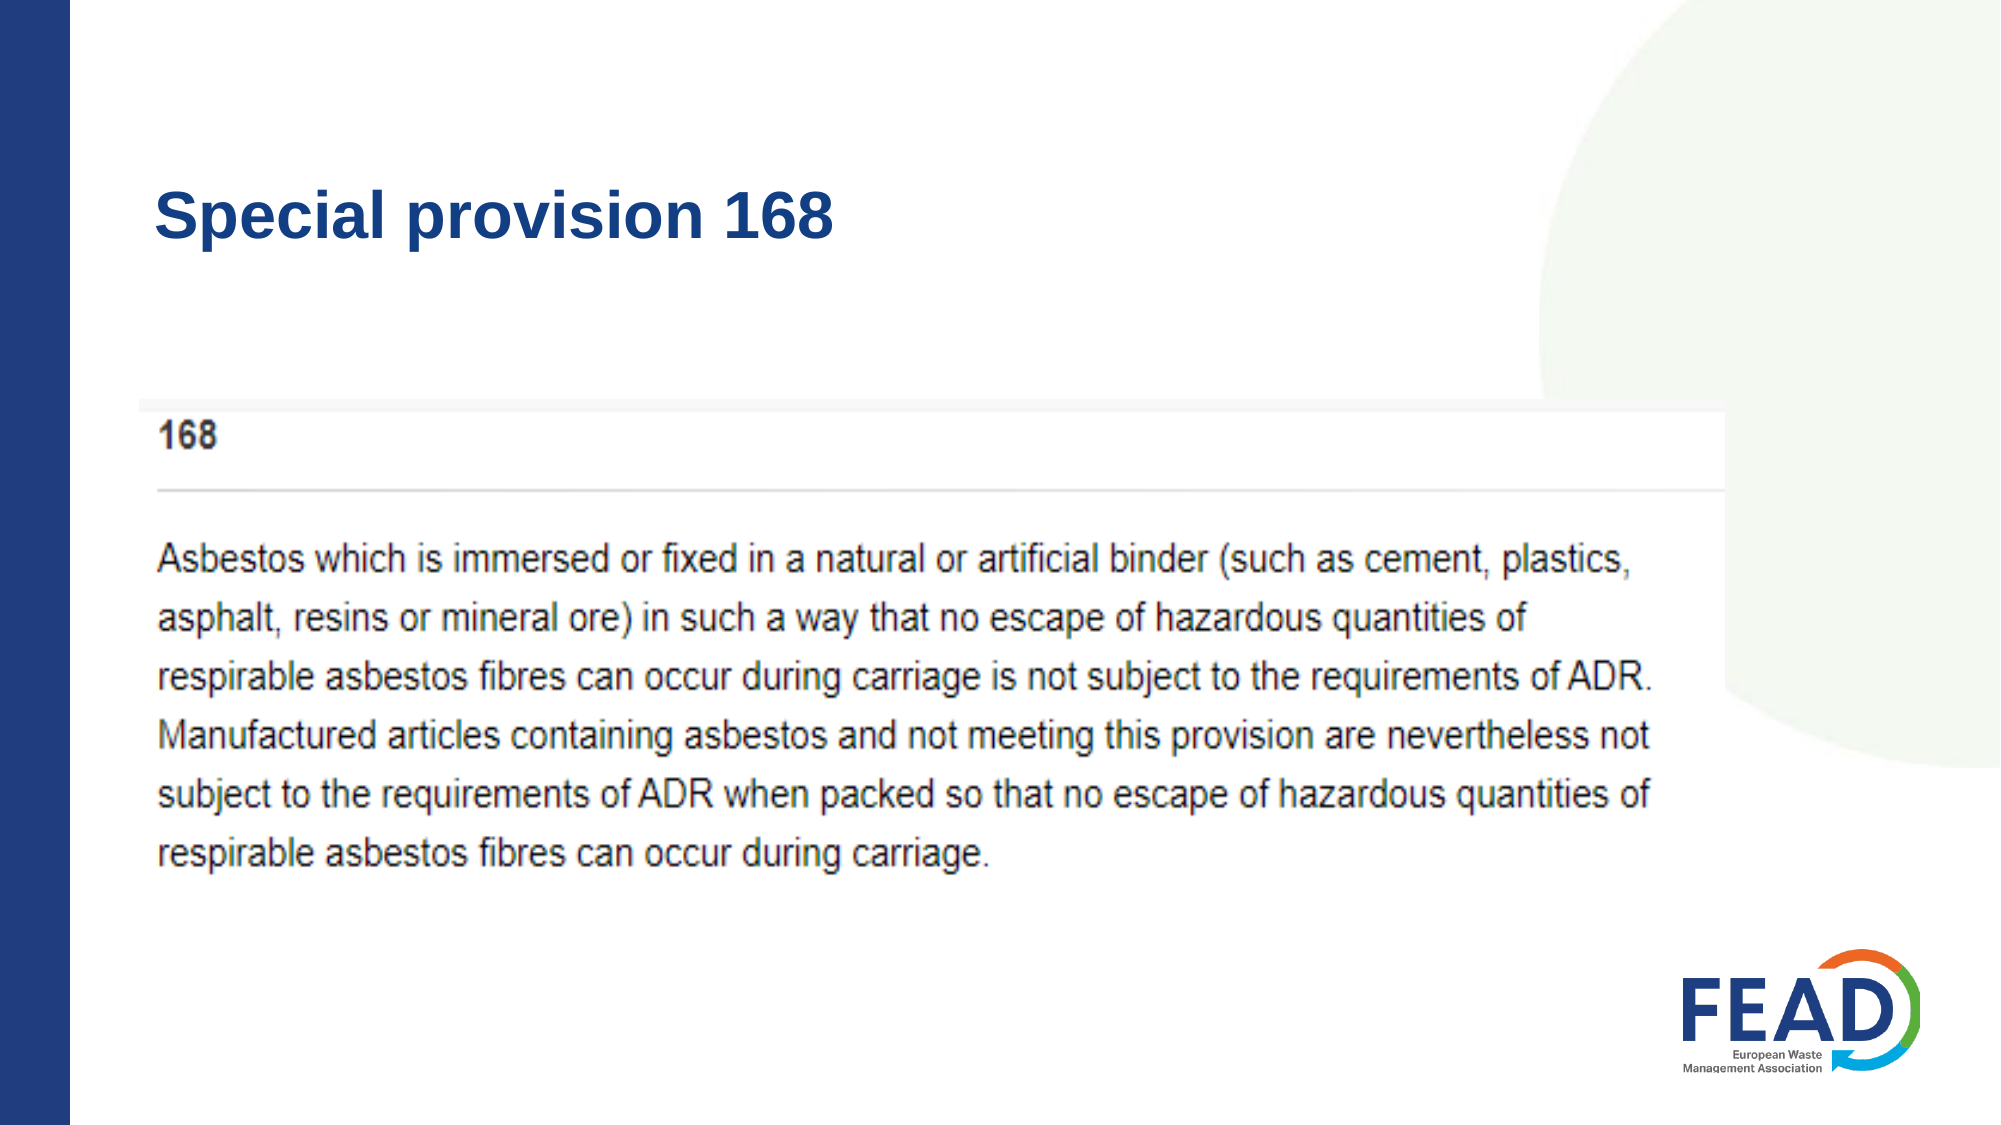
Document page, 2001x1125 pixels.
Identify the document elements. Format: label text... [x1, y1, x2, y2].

picture [139, 0, 2000, 1073]
picture [0, 0, 70, 1125]
text_box Special provision 168 [139, 164, 1539, 260]
